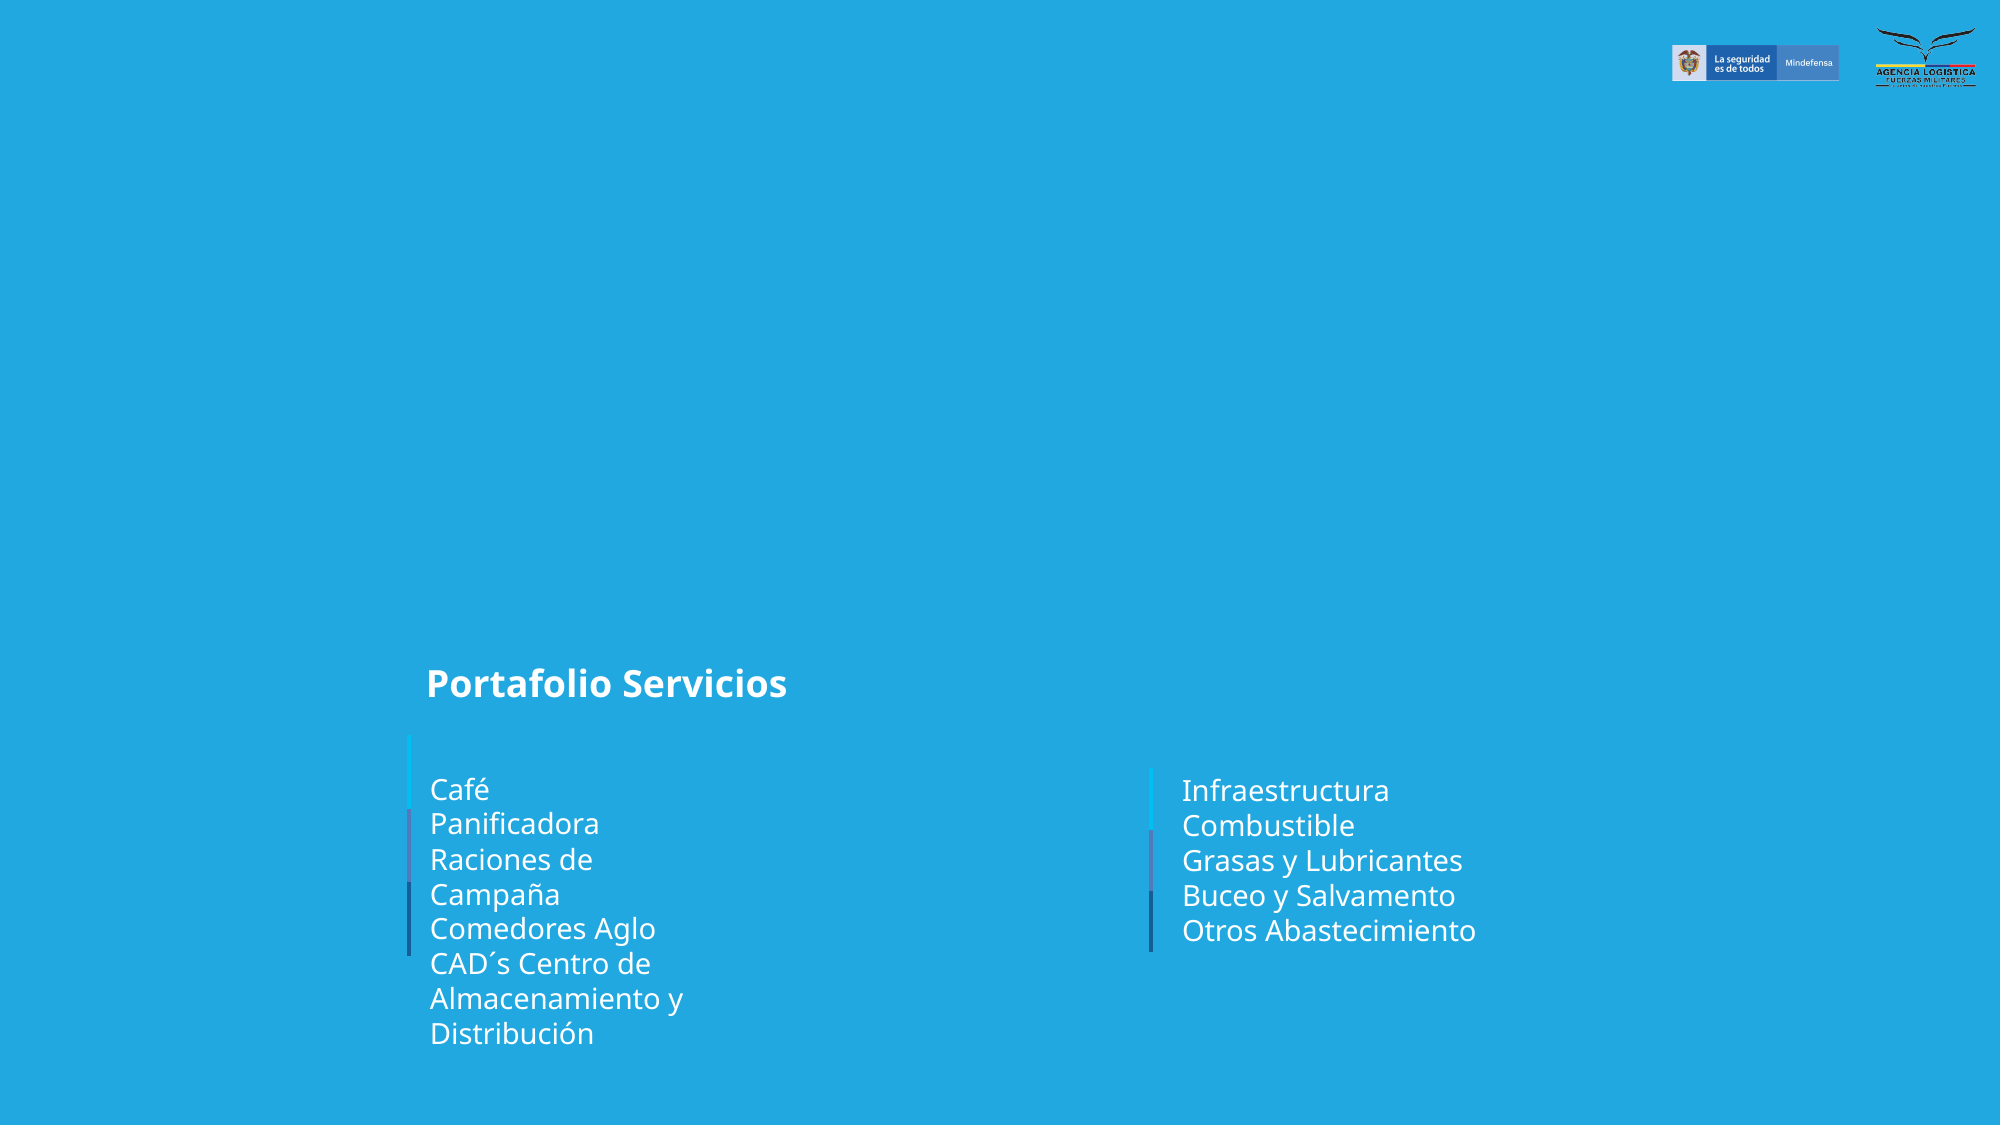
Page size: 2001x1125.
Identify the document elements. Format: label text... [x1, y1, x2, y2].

text_box [1875, 27, 1976, 87]
text_box Café Paniﬁcadora Raciones de Campaña Comedores Aglo CAD´s Centro de Almacenamiento y Distribución [427, 768, 1058, 1051]
text_box [1672, 45, 1839, 81]
text_box Infraestructura Combustible Grasas y Lubricantes Buceo y Salvamento Otros Abastecimiento [1179, 770, 1500, 948]
text_box Portafolio Servicios [423, 657, 913, 705]
text_box [0, 0, 2000, 1125]
